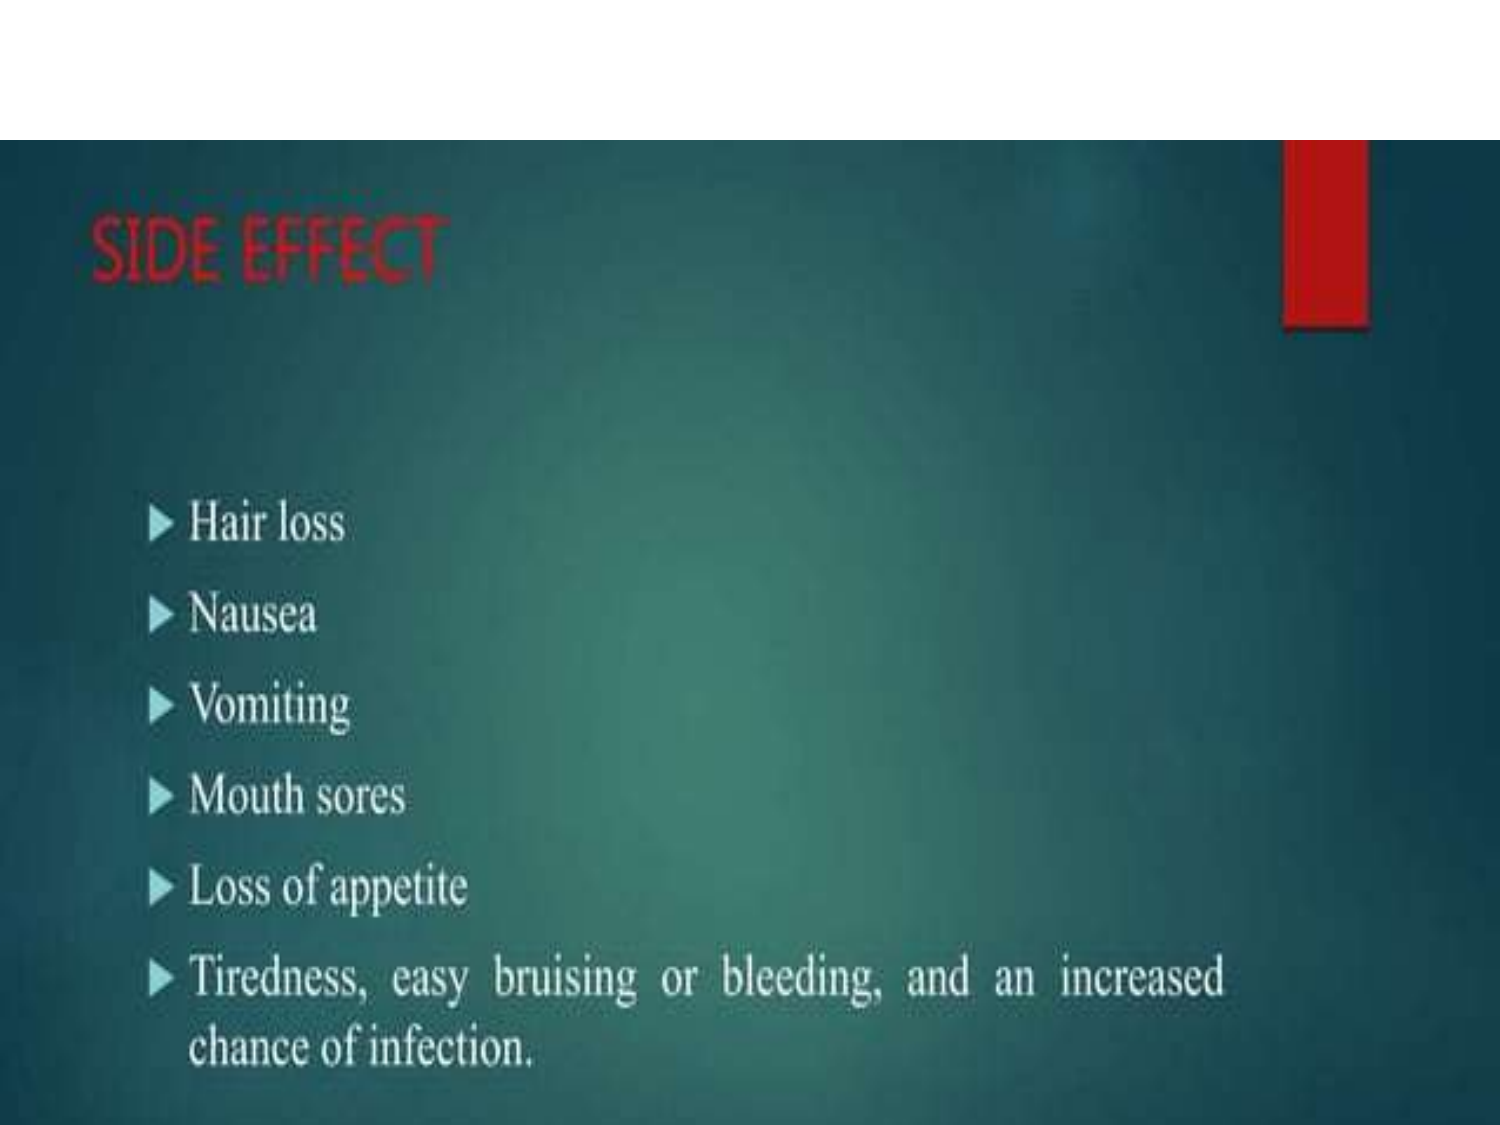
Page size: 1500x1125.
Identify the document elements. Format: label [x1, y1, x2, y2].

picture [0, 139, 1500, 1125]
